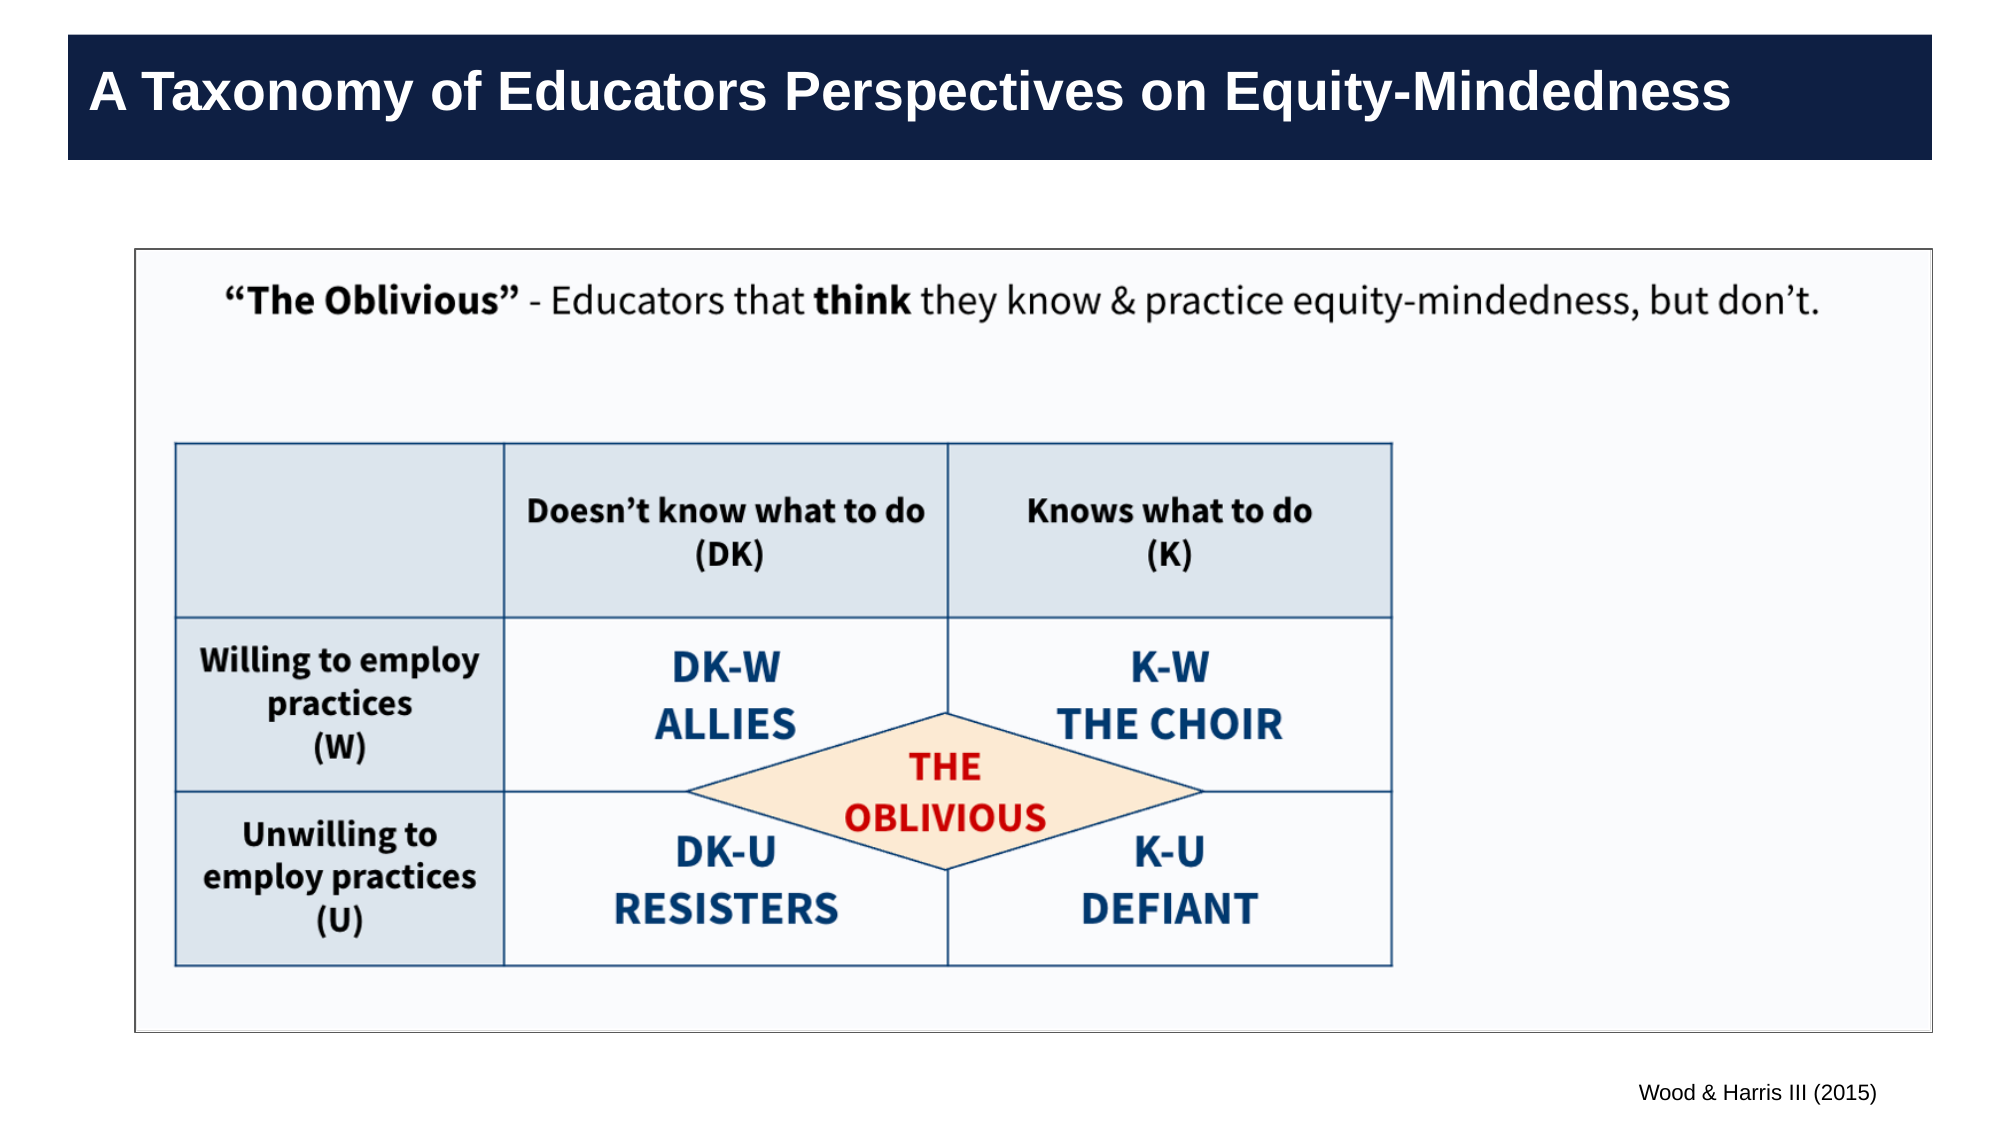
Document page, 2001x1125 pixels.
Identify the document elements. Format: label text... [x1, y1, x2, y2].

title A Taxonomy of Educators Perspectives on Equity-Mindedness [68, 34, 1932, 160]
picture [135, 249, 1933, 1033]
text_box Wood & Harris III (2015) [1250, 1048, 1898, 1125]
